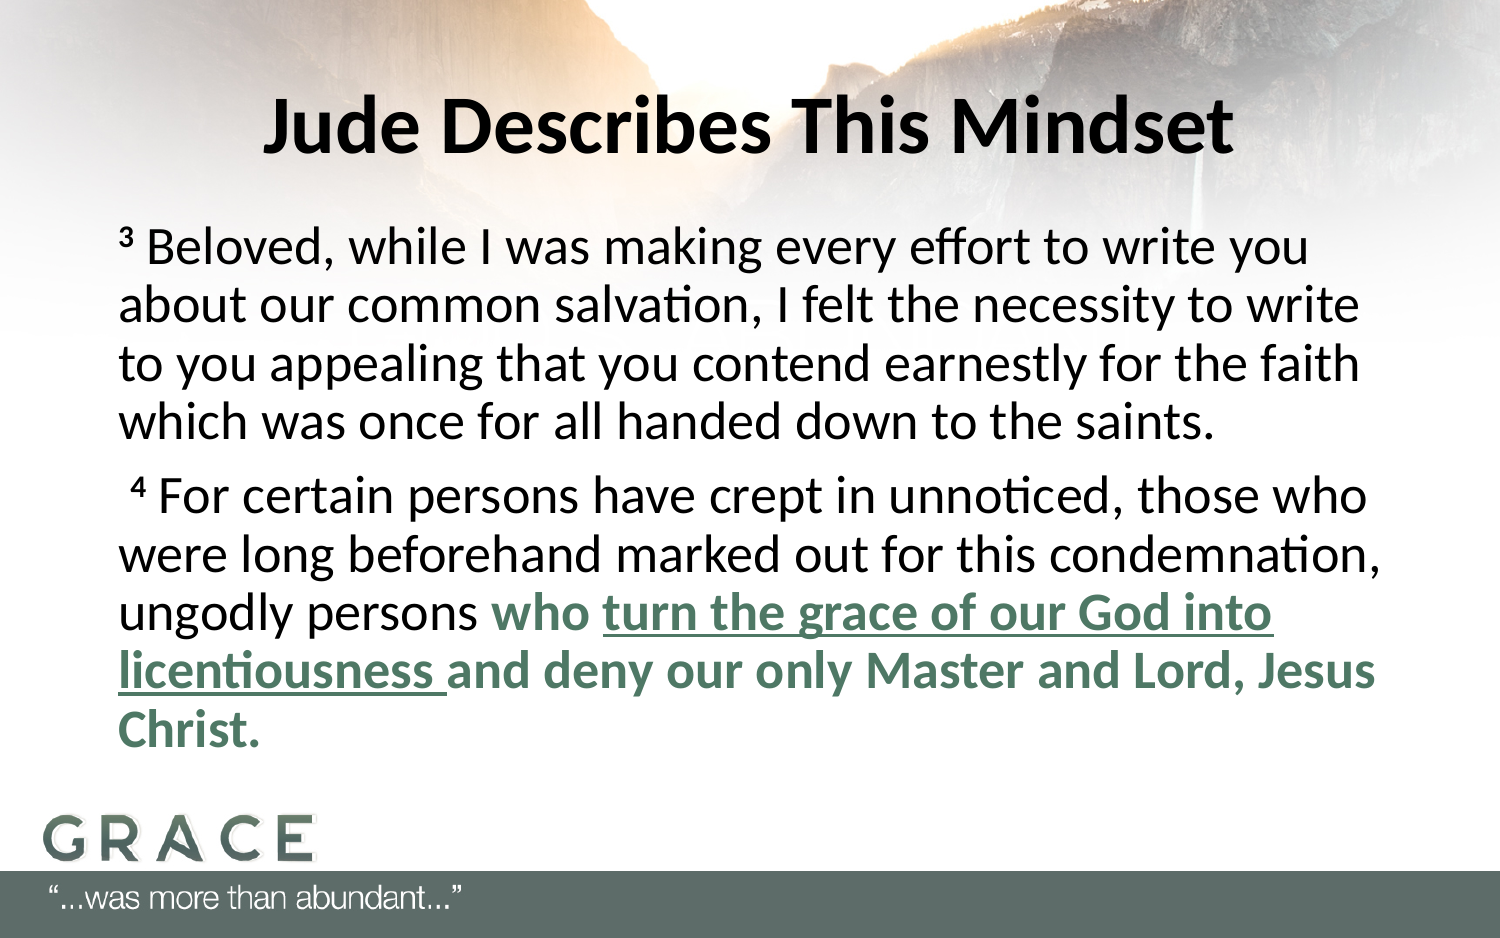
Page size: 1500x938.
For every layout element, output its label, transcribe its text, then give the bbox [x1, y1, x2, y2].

title Jude Describes This Mindset [103, 35, 1397, 209]
picture [0, 0, 1500, 938]
list 3 Beloved, while I was making every effort to write you about our common salvation, I felt the necessity to write to you appealing that you contend earnestly for the faith which was once for all handed down to the saints. 4 For certain persons have crept in unnoticed, those who were long beforehand marked out for this condemnation, ungodly persons who turn the grace of our God into licentiousness and deny our only Master and Lord, Jesus Christ. [103, 209, 1422, 746]
